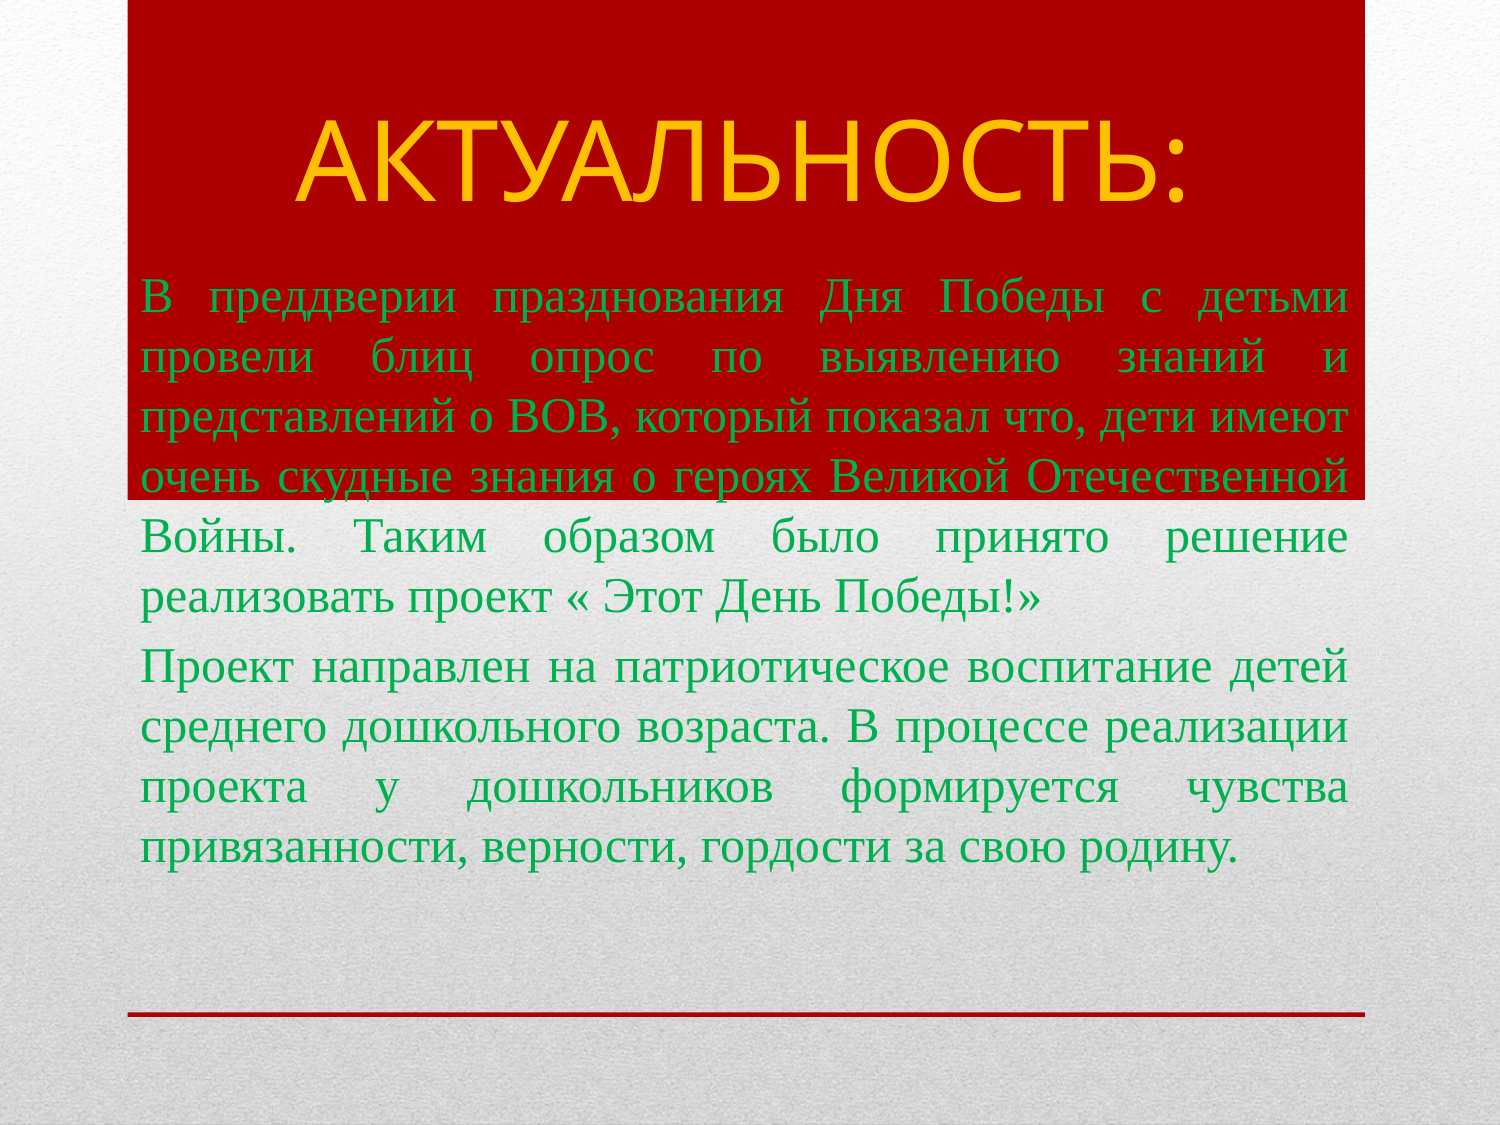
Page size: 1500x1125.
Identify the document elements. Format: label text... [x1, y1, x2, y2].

list В преддверии празднования Дня Победы с детьми провели блиц опрос по выявлению знаний и представлений о ВОВ, который показал что, дети имеют очень скудные знания о героях Великой Отечественной Войны. Таким образом было принято решение реализовать проект « Этот День Победы!» Проект направлен на патриотическое воспитание детей среднего дошкольного возраста. В процессе реализации проекта у дошкольников формируется чувства привязанности, верности, гордости за свою родину. [125, 255, 1365, 963]
title Актуальность: [125, 30, 1363, 232]
